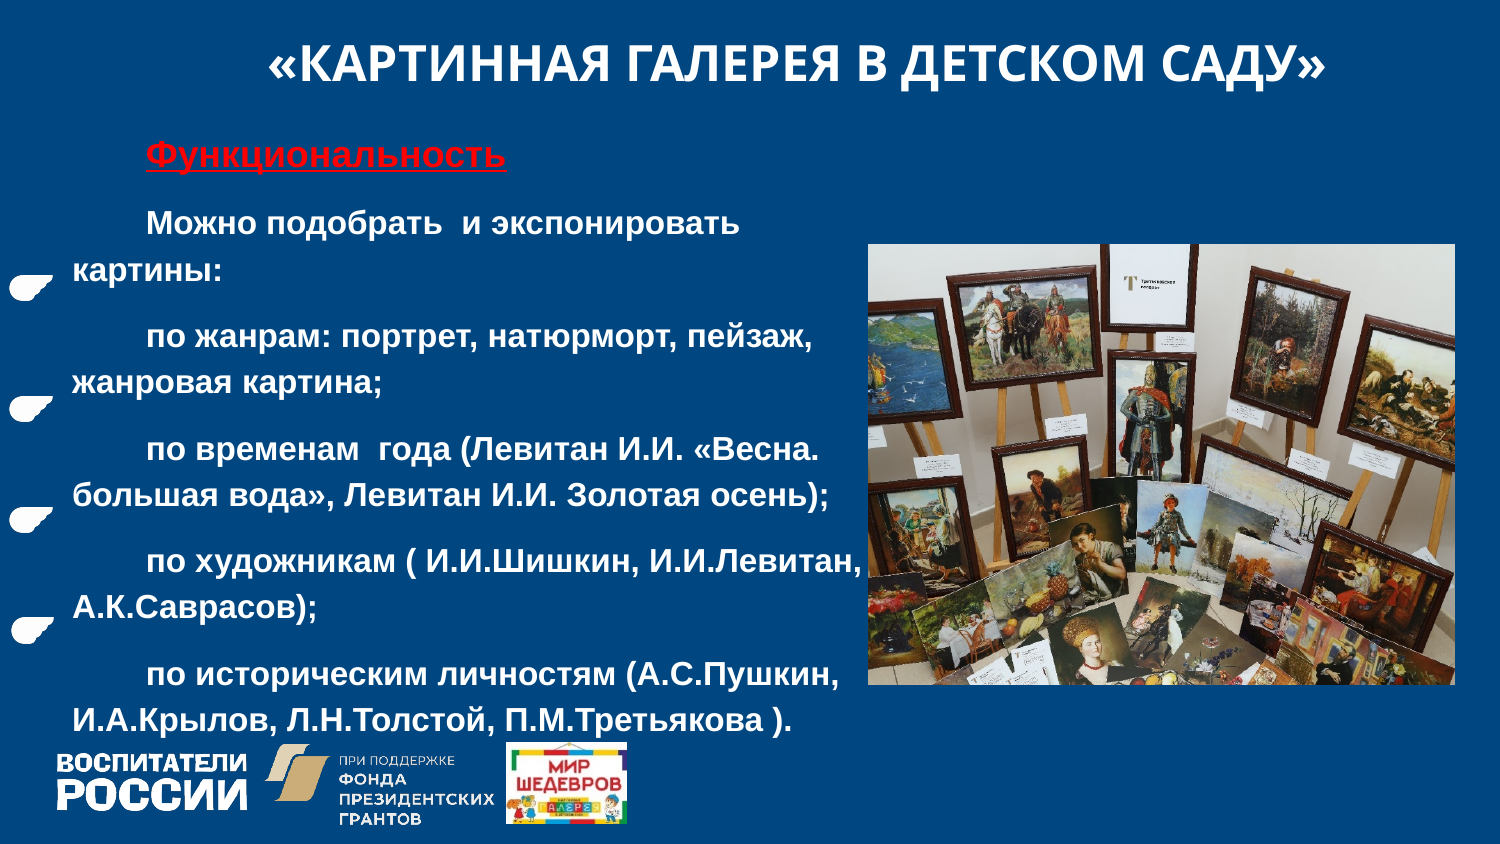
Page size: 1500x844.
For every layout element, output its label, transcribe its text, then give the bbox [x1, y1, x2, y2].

text_box Функциональность Можно подобрать и экспонировать картины: по жанрам: портрет, натюрморт, пейзаж, жанровая картина; по временам года (Левитан И.И. «Весна. большая вода», Левитан И.И. Золотая осень); по художникам ( И.И.Шишкин, И.И.Левитан, А.К.Саврасов); по историческим личностям (А.С.Пушкин, И.А.Крылов, Л.Н.Толстой, П.М.Третьякова ). [0, 115, 884, 807]
picture [57, 716, 627, 844]
picture [868, 244, 1455, 685]
text_box «КАРТИННАЯ ГАЛЕРЕЯ В ДЕТСКОМ САДУ» [148, 24, 1448, 100]
picture [11, 617, 54, 644]
picture [9, 275, 53, 301]
picture [9, 507, 53, 533]
picture [9, 396, 53, 422]
